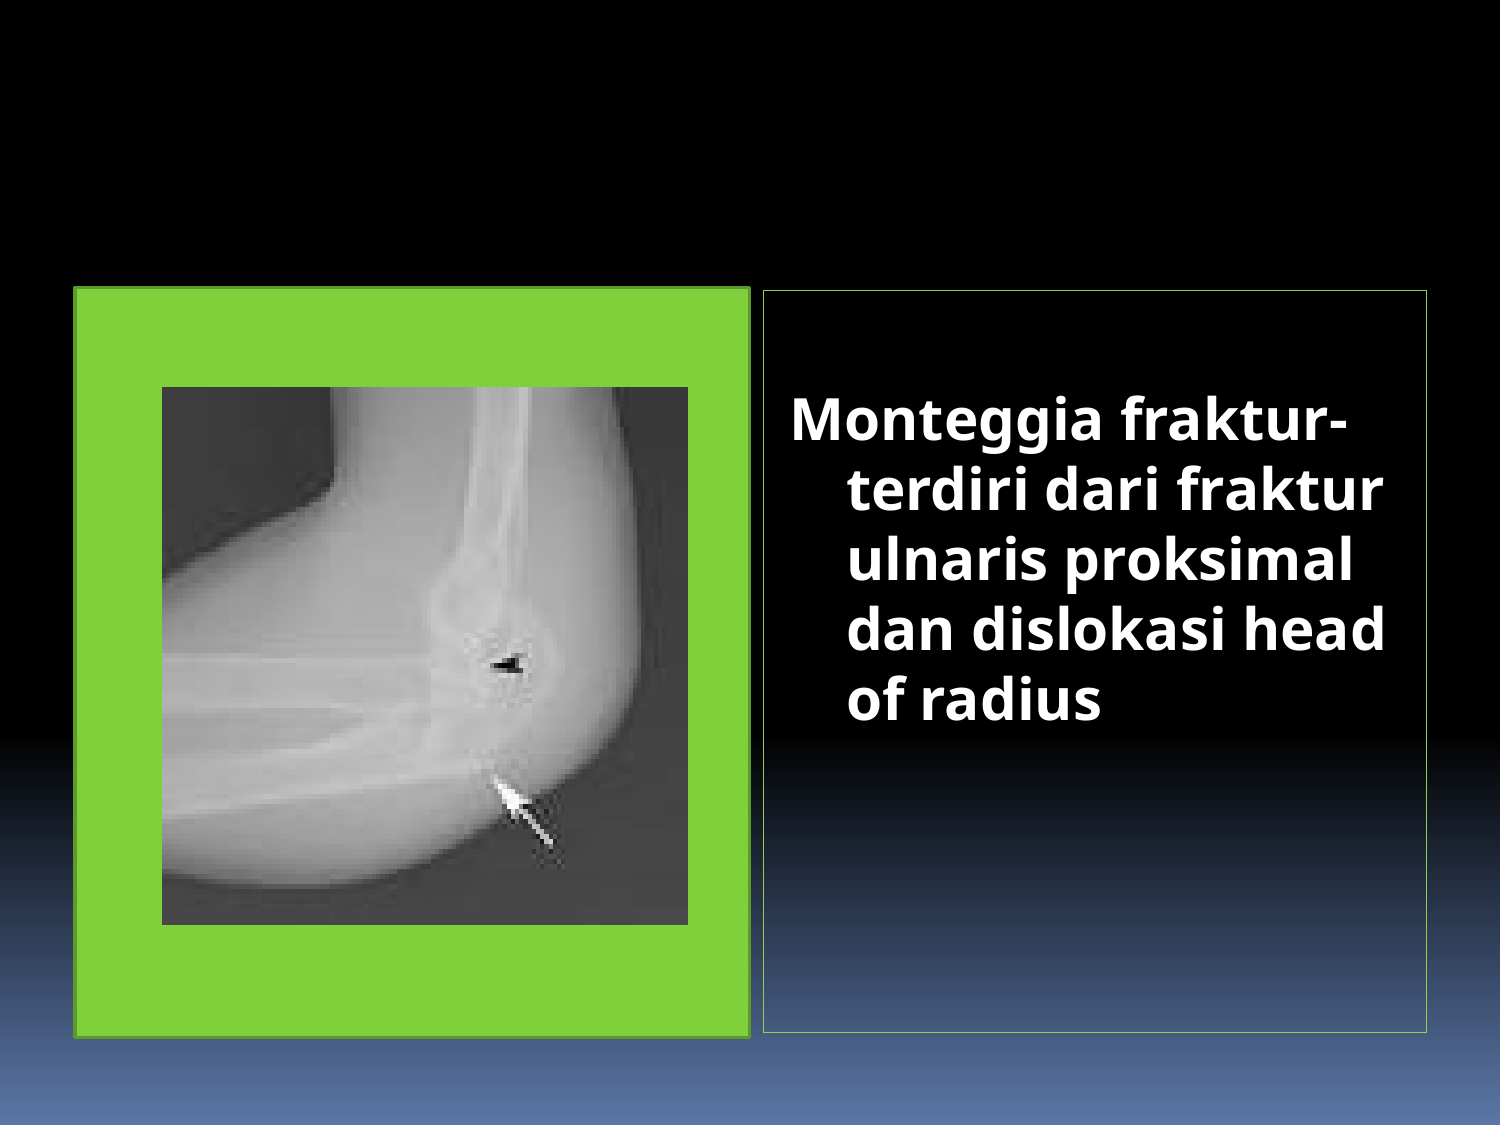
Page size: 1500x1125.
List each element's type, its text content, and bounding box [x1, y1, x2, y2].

picture [161, 386, 688, 926]
text_box [73, 286, 751, 1039]
list Monteggia fraktur-terdiri dari fraktur ulnaris proksimal dan dislokasi head of radius [763, 290, 1427, 1033]
